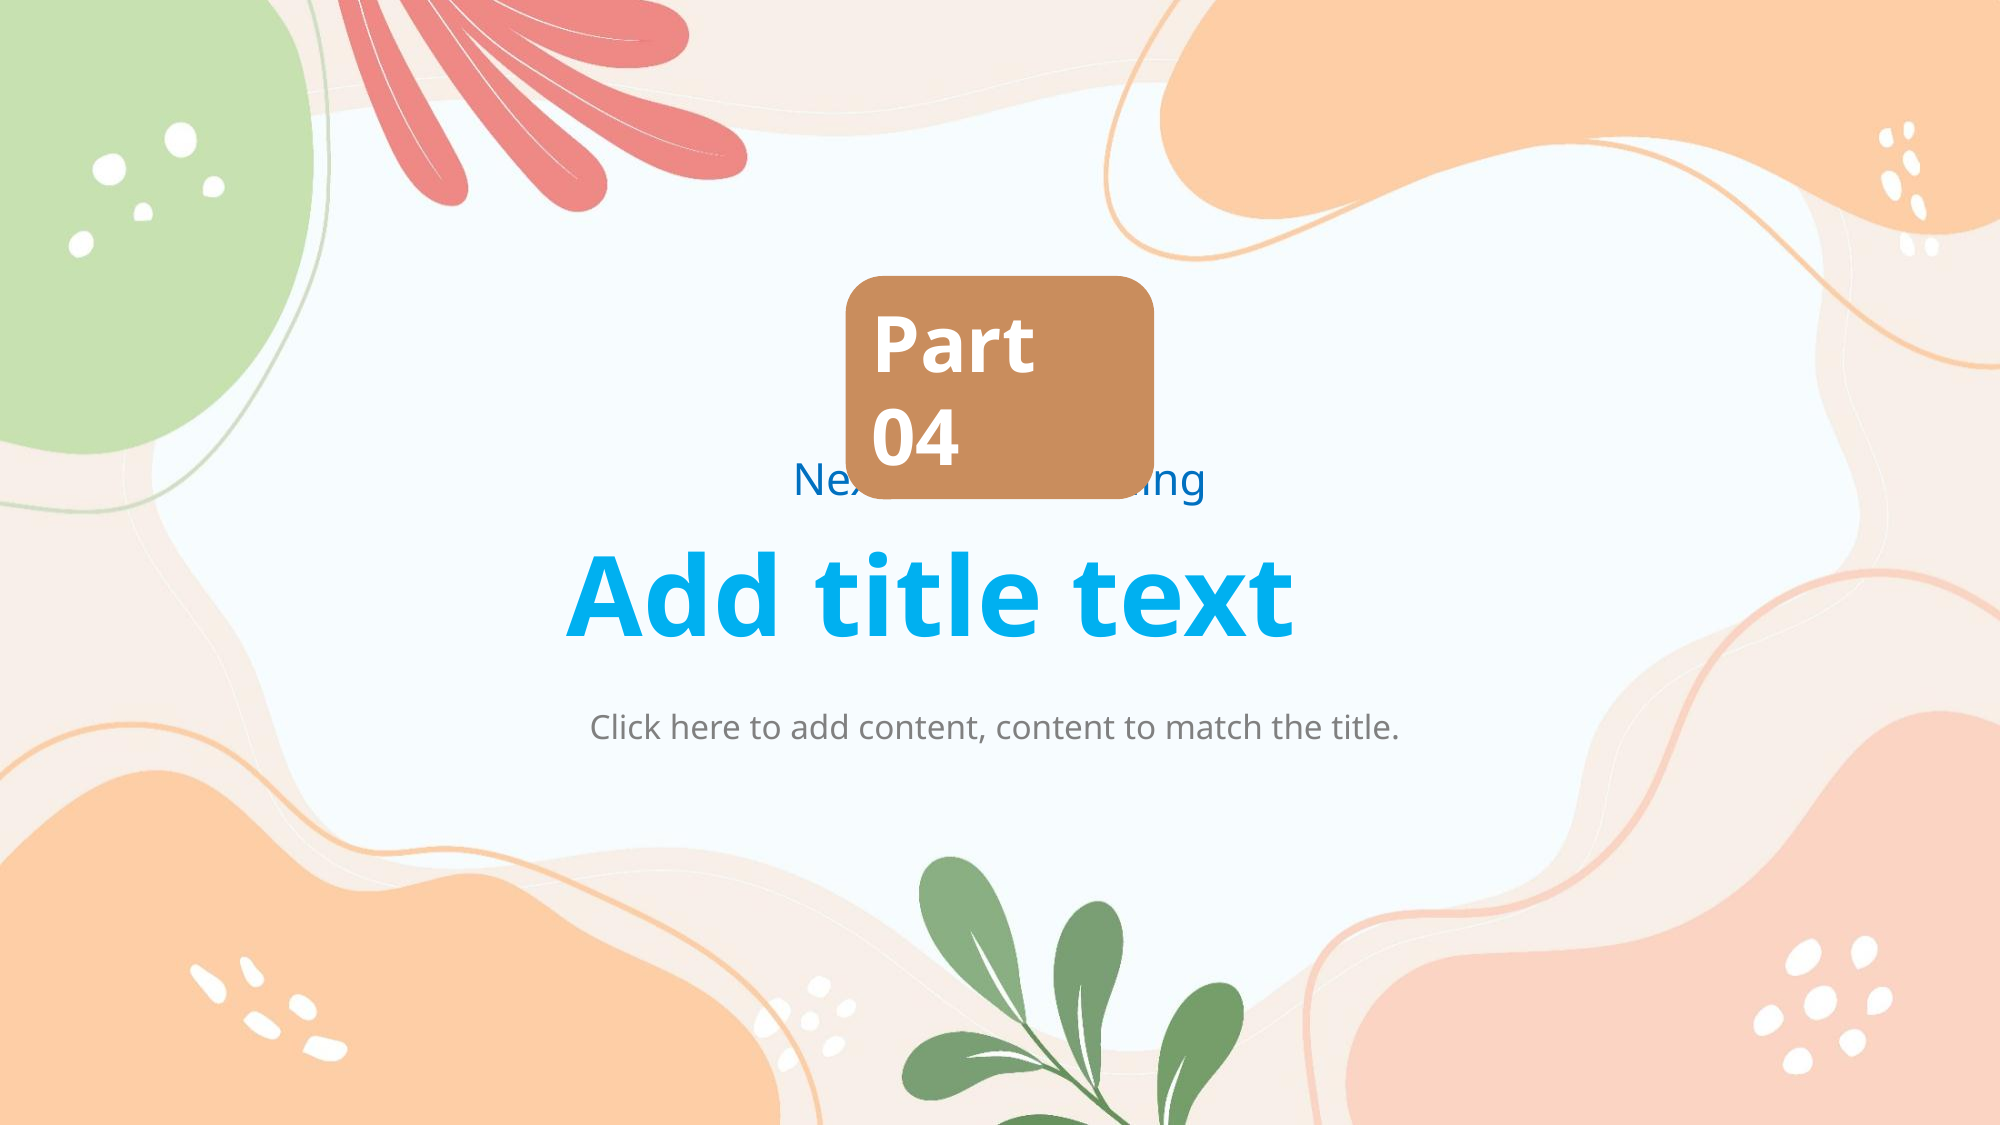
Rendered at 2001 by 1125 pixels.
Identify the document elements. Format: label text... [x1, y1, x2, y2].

text_box Next Work Planning [631, 443, 1369, 512]
text_box Add title text [552, 517, 1448, 666]
text_box Part 04 [845, 275, 1155, 500]
picture [0, 0, 2000, 1125]
text_box Click here to add content, content to match the title. [468, 678, 1532, 754]
